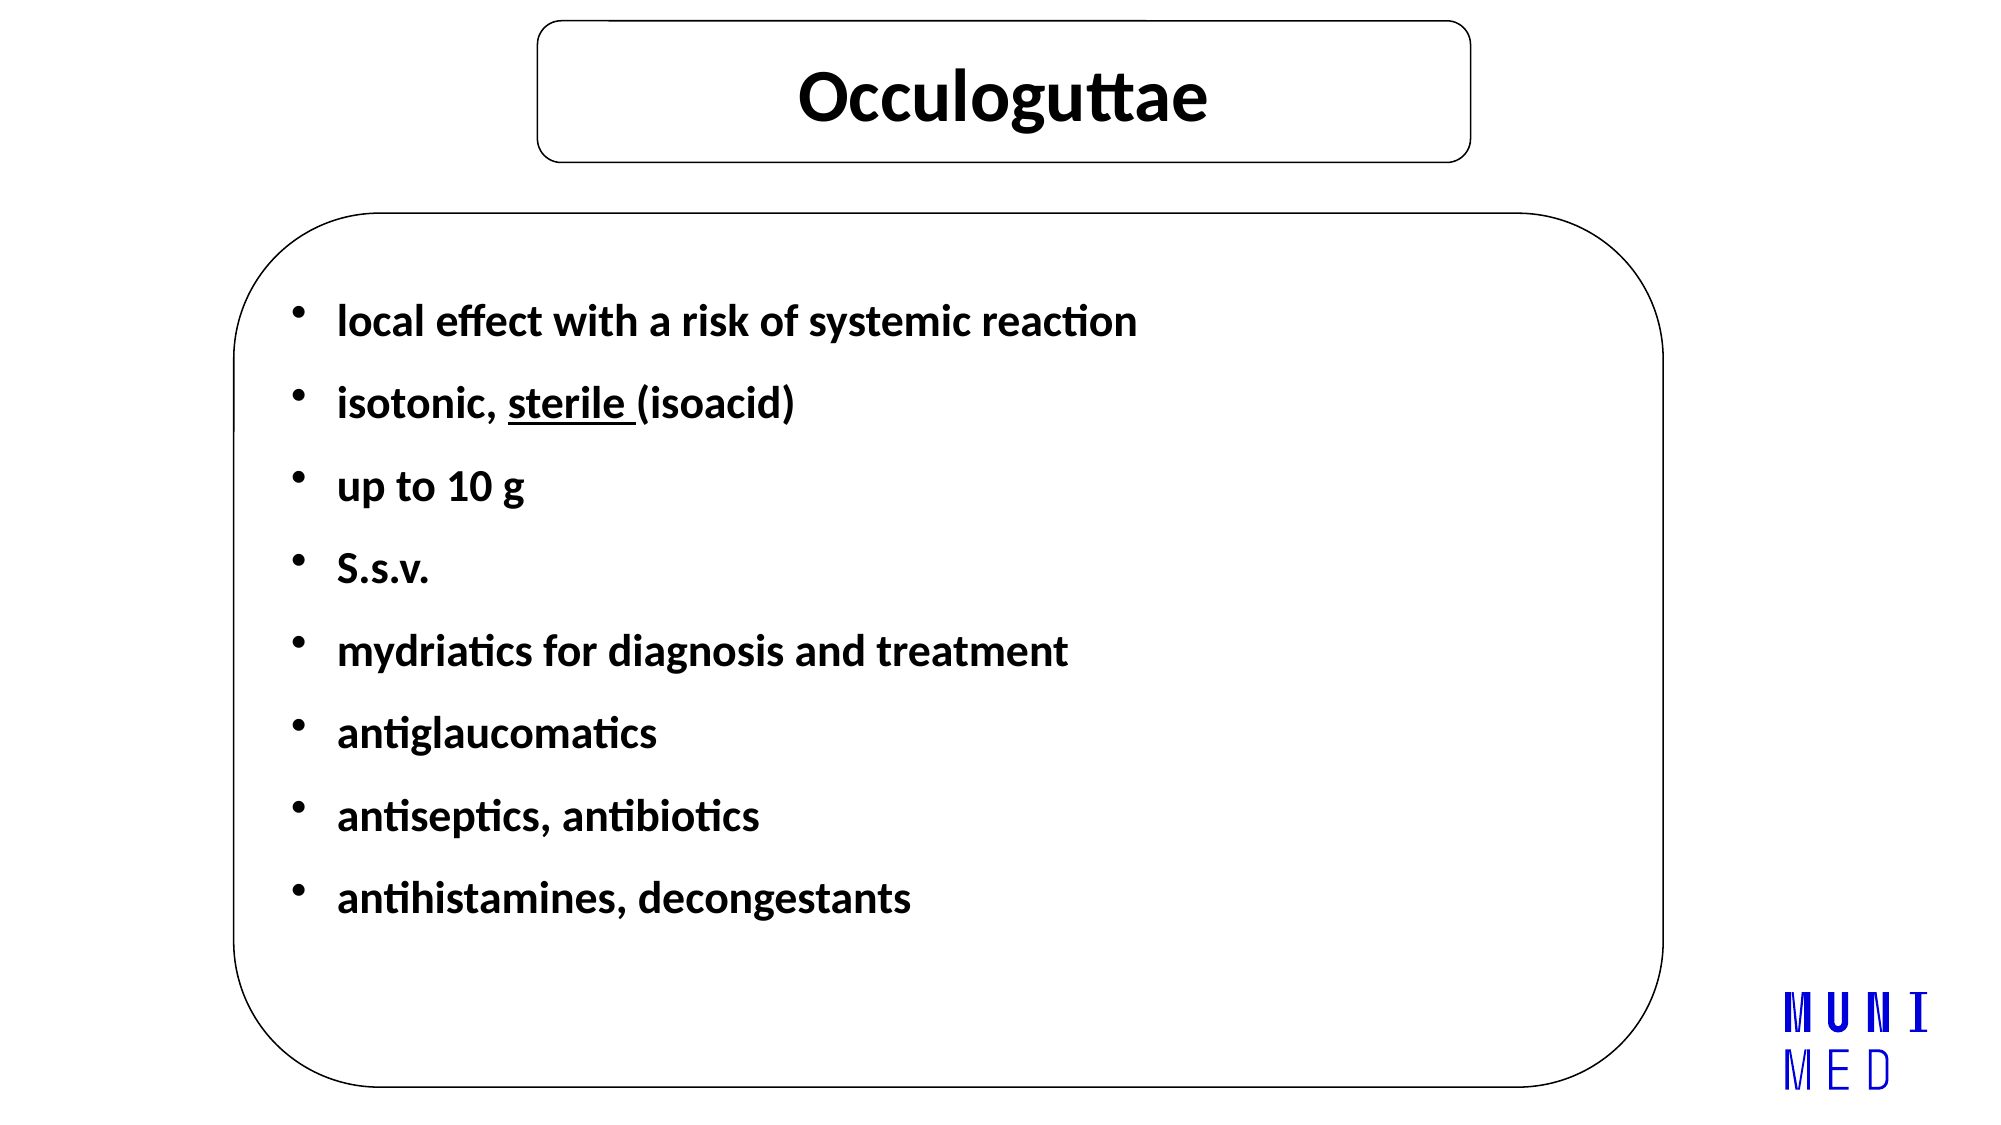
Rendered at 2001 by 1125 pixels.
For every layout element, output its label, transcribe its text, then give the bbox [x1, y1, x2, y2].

text_box Occuloguttae [537, 20, 1471, 163]
text_box local effect with a risk of systemic reaction isotonic, sterile (isoacid) up to 10 g S.s.v. mydriatics for diagnosis and treatment antiglaucomatics antiseptics, antibiotics antihistamines, decongestants [233, 213, 1664, 1088]
